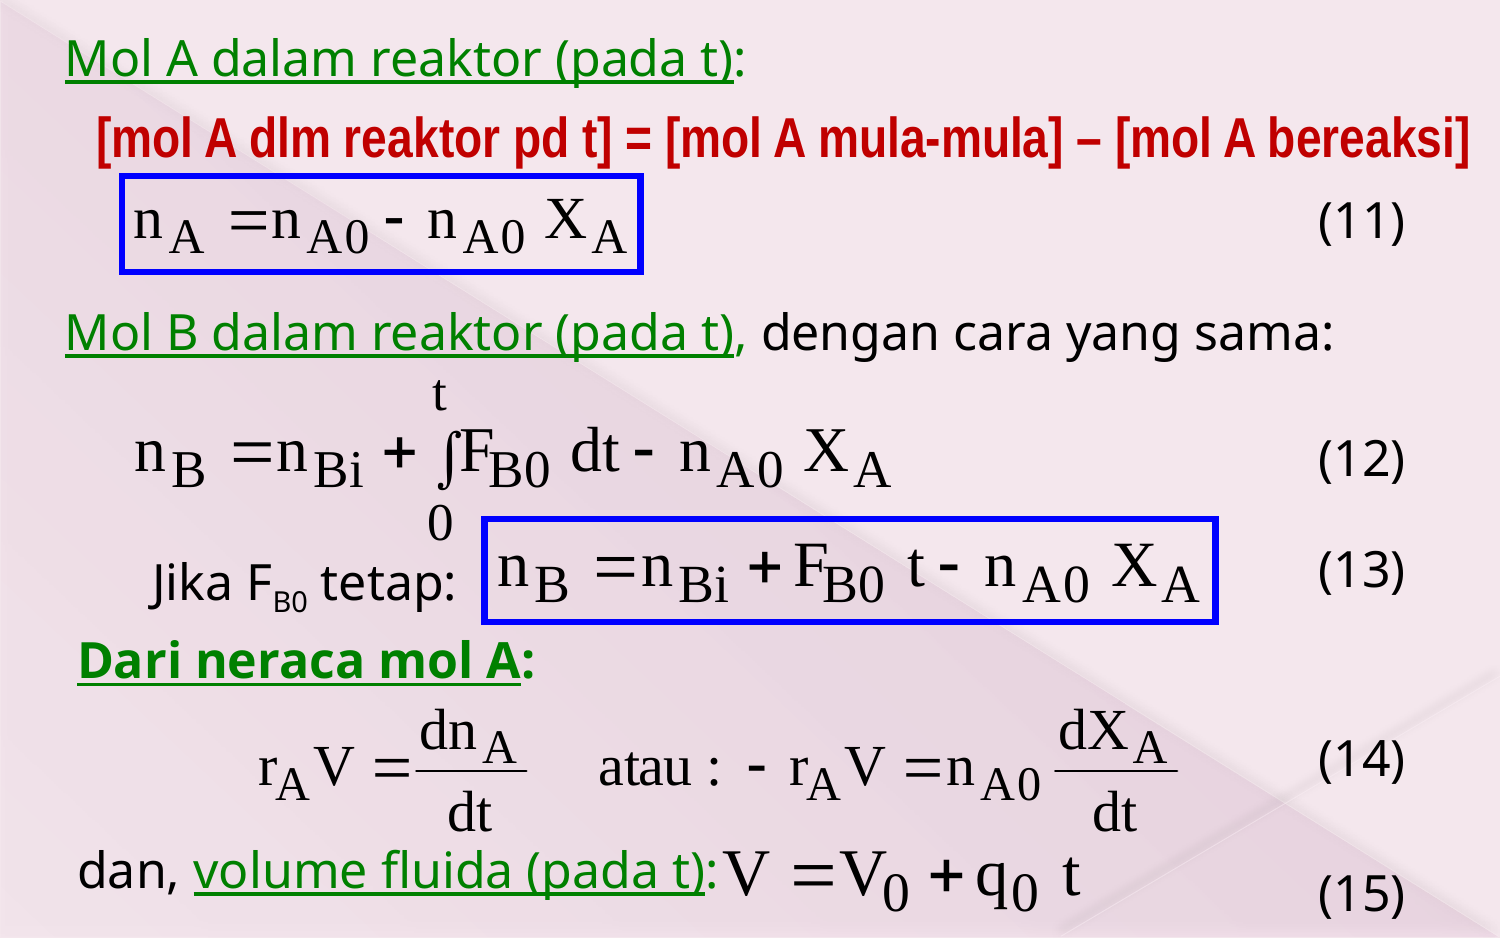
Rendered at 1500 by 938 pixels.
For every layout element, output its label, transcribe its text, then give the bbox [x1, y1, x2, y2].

text_box (12) [1303, 418, 1421, 494]
text_box (11) [1303, 181, 1421, 256]
text_box [mol A dlm reaktor pd t] = [mol A mula-mula] – [mol A bereaksi] [81, 93, 1487, 176]
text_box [487, 521, 1213, 619]
text_box (14) [1303, 718, 1421, 794]
text_box (15) [1303, 854, 1421, 929]
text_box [712, 828, 1097, 929]
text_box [124, 353, 907, 557]
text_box (13) [1303, 530, 1421, 606]
text_box Jika FB0 tetap: [137, 557, 487, 621]
text_box Mol A dalam reaktor (pada t): [50, 18, 900, 94]
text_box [249, 693, 1189, 844]
text_box dan, volume fluida (pada t): [62, 831, 702, 906]
text_box Dari neraca mol A: [62, 621, 600, 697]
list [124, 178, 638, 269]
text_box Mol B dalam reaktor (pada t), dengan cara yang sama: [50, 292, 1438, 368]
